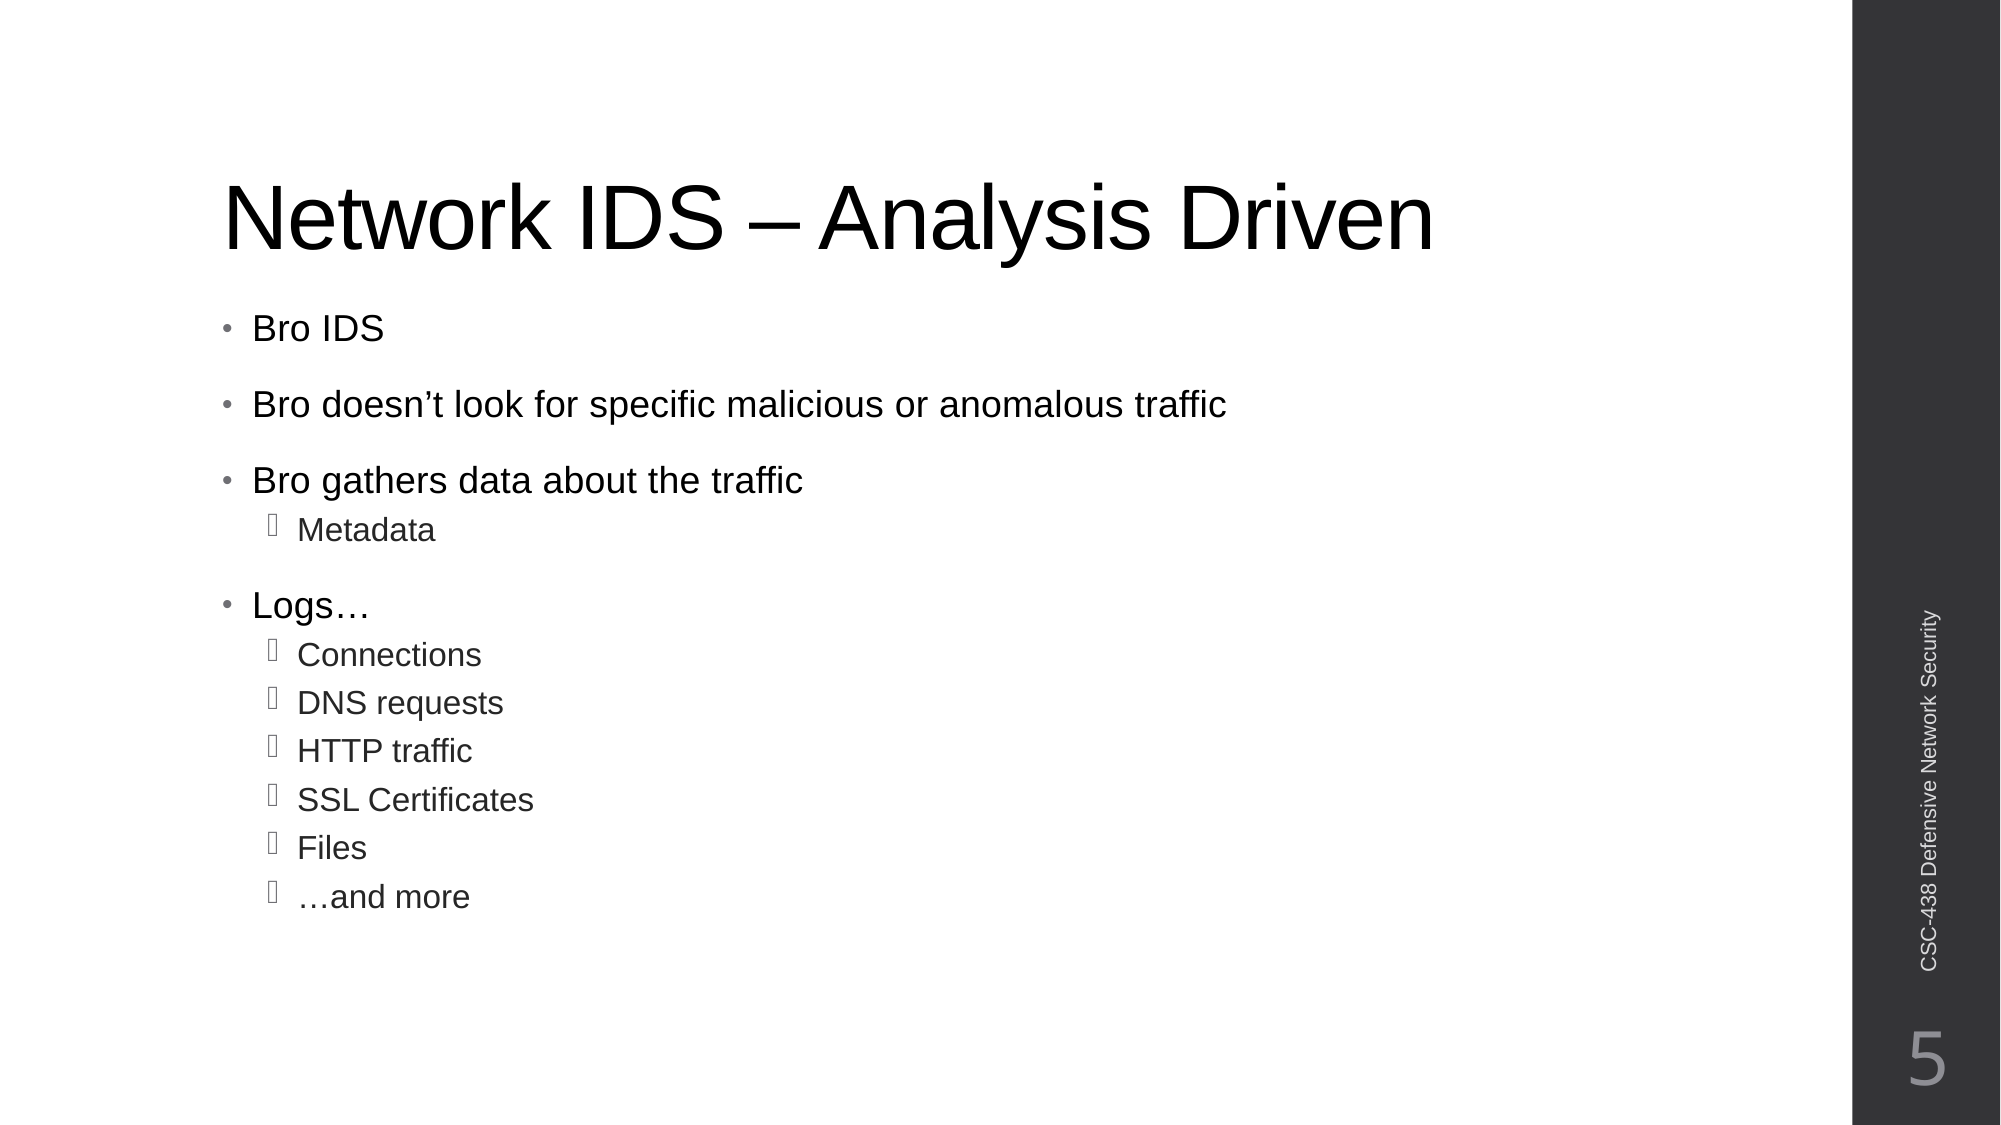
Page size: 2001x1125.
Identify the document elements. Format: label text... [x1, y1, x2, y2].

title Network IDS – Analysis Driven [206, 60, 1797, 278]
list Bro IDS Bro doesn’t look for specific malicious or anomalous traffic Bro gathers data about the traffic Metadata Logs… Connections DNS requests HTTP traffic SSL Certificates Files …and more [206, 299, 1617, 1014]
slide_number 5 [1852, 1012, 2000, 1110]
footer CSC-438 Defensive Network Security [1897, 400, 1958, 988]
